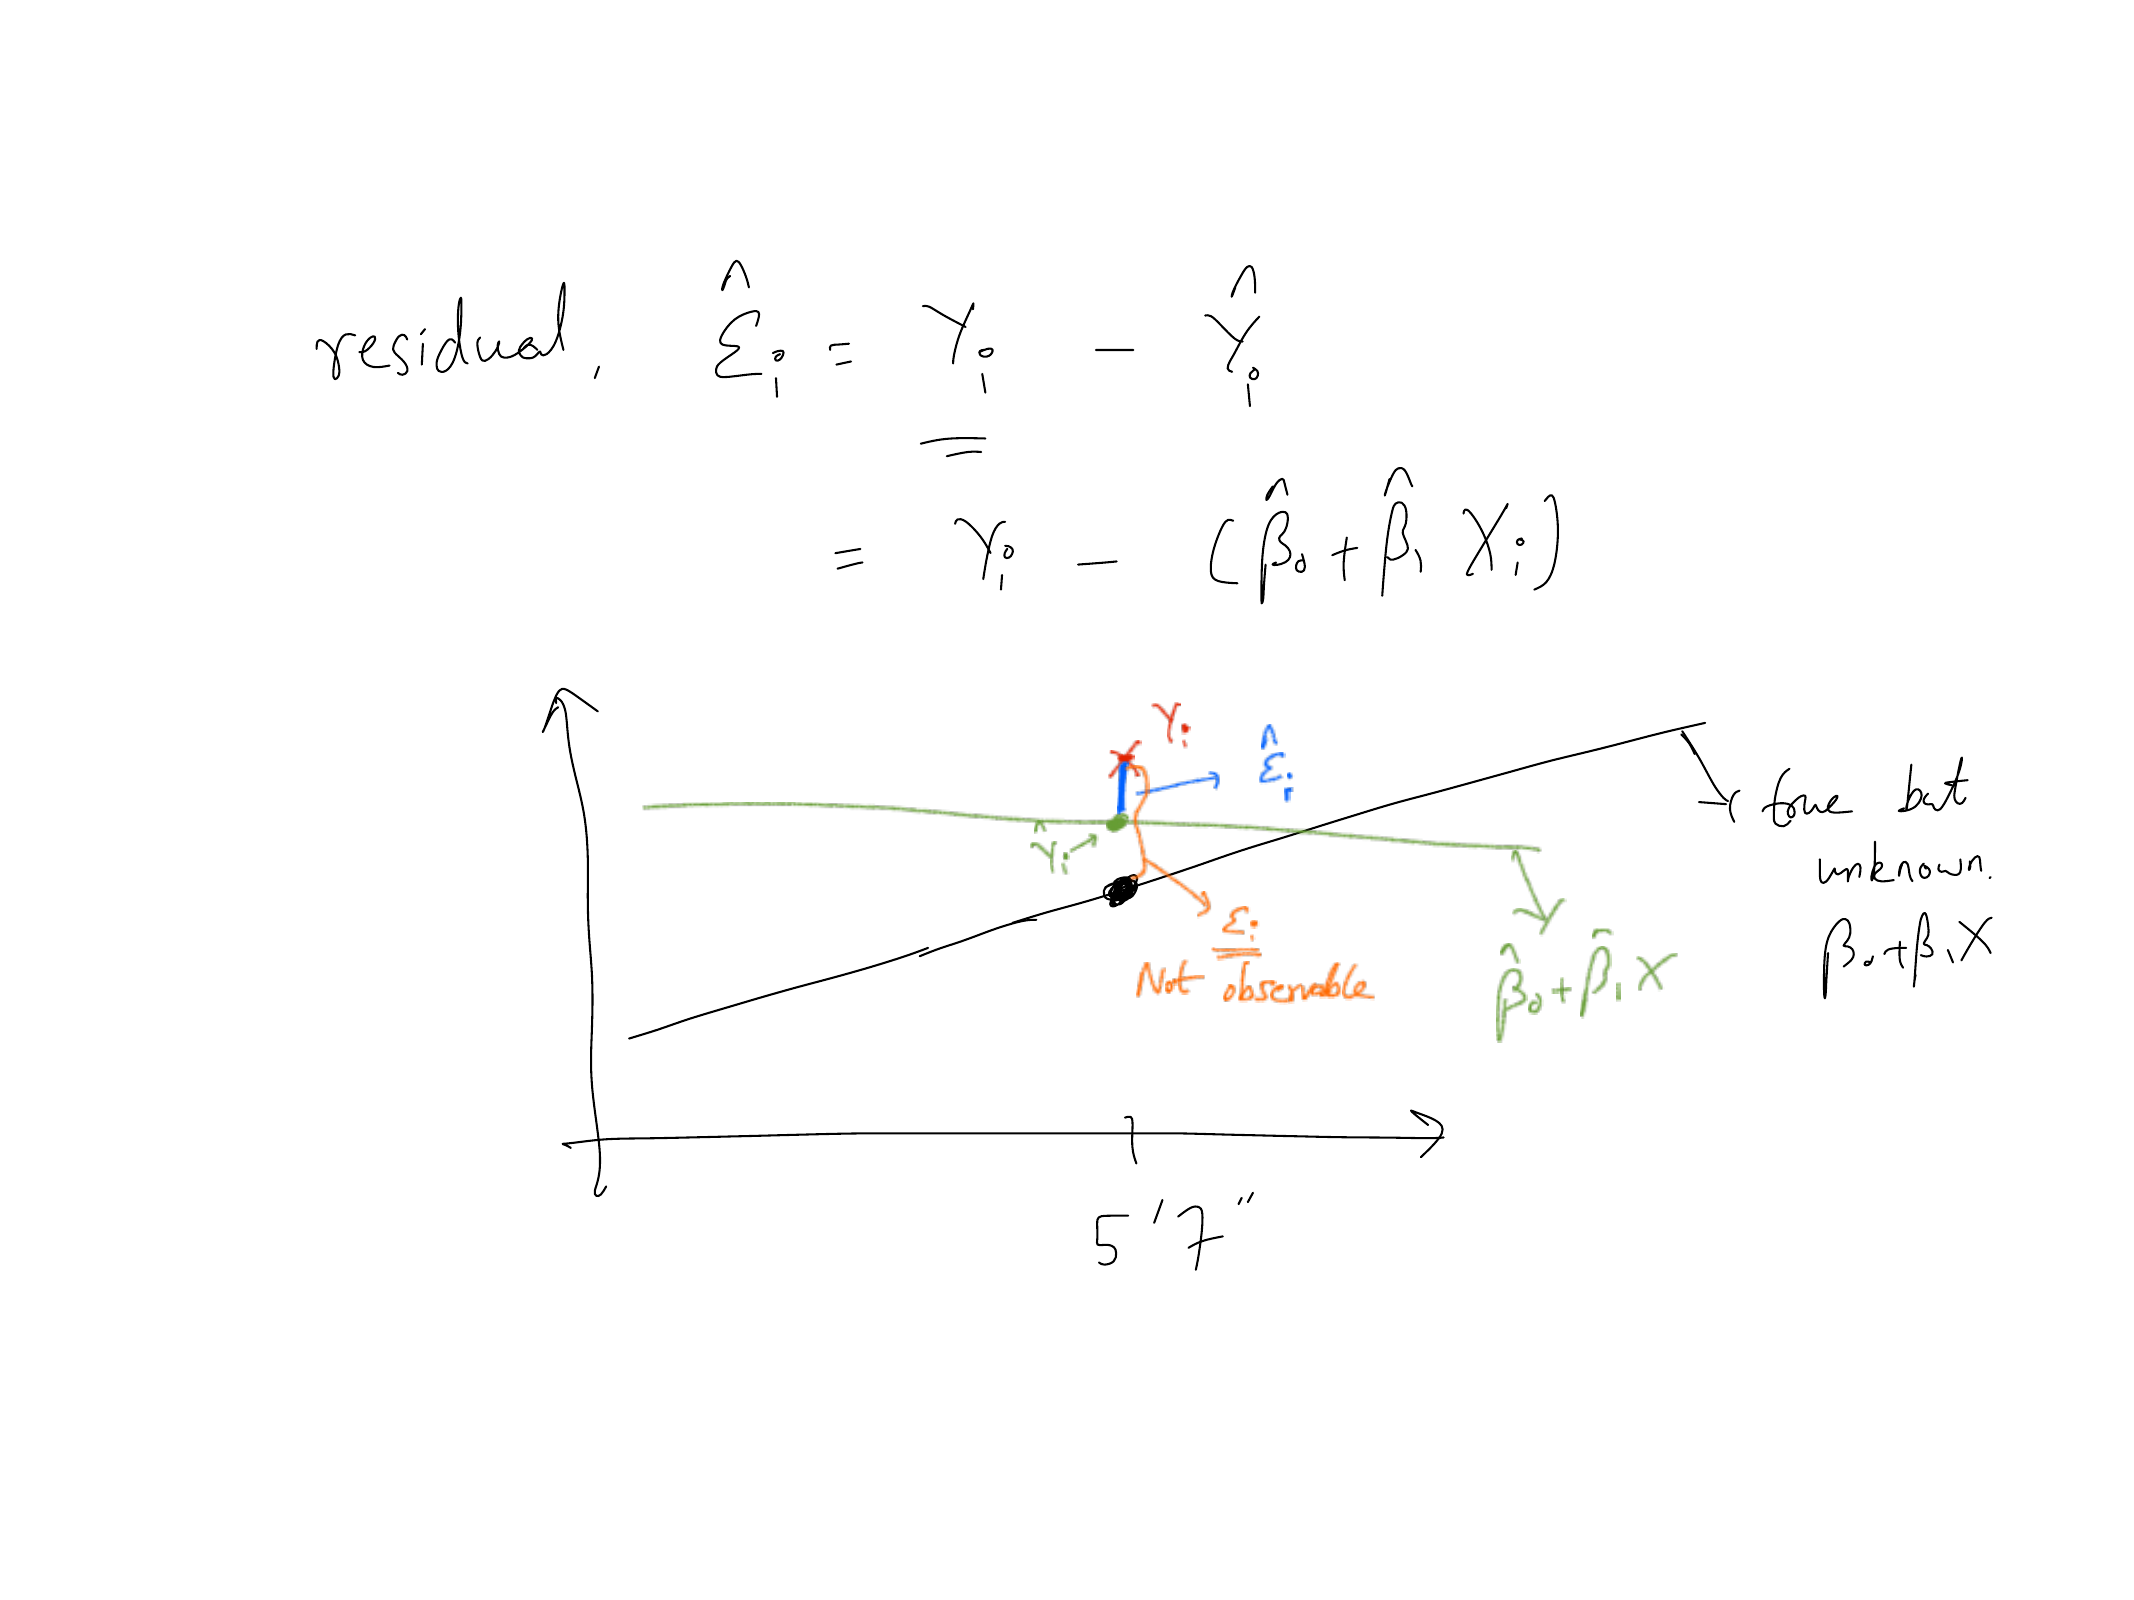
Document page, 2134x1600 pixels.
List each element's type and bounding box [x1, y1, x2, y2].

text_box [316, 260, 1992, 1270]
